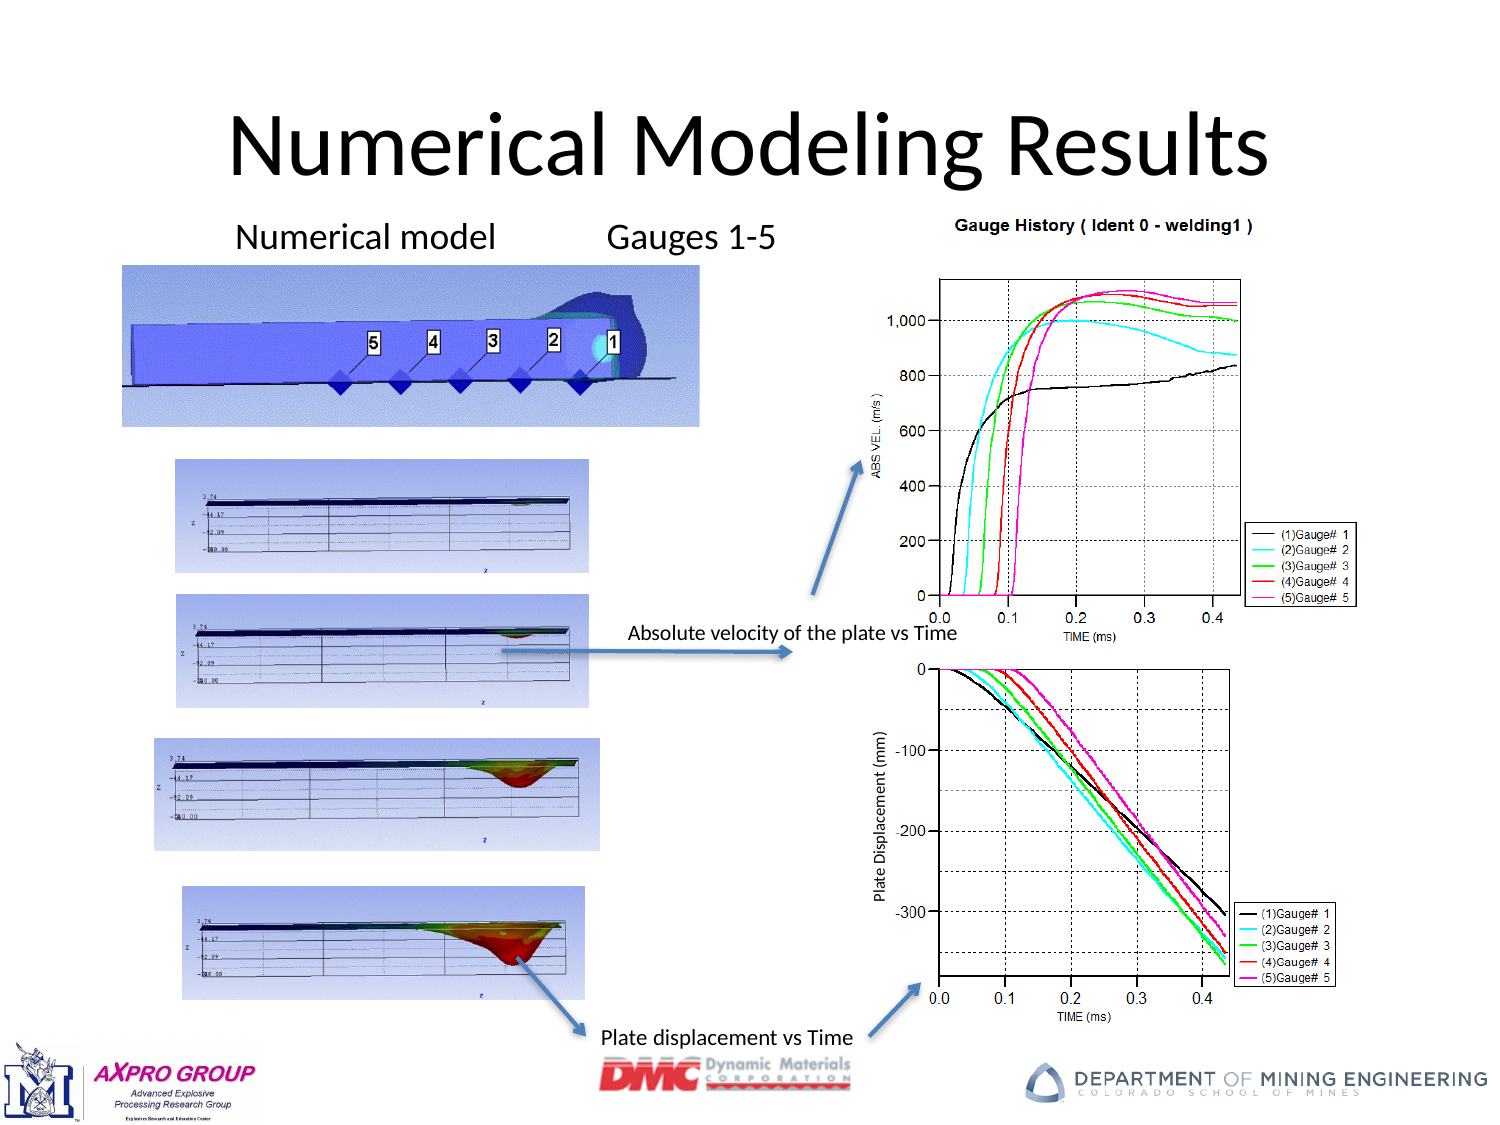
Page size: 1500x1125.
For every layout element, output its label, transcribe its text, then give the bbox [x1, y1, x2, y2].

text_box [869, 982, 922, 1038]
text_box Numerical model [220, 205, 521, 264]
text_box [860, 650, 1347, 1028]
text_box Absolute velocity of the plate vs Time [613, 610, 855, 652]
text_box Plate displacement vs Time [586, 1015, 869, 1058]
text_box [516, 957, 586, 1038]
picture [860, 200, 1366, 653]
picture [176, 594, 589, 708]
text_box Gauges 1-5 [591, 205, 792, 265]
picture [1024, 1062, 1489, 1103]
picture [182, 886, 586, 1000]
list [175, 459, 589, 573]
picture [121, 265, 700, 427]
title Numerical Modeling Results [75, 45, 1425, 233]
picture [0, 1033, 262, 1125]
picture [153, 737, 600, 851]
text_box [812, 459, 861, 596]
picture [596, 1058, 865, 1115]
